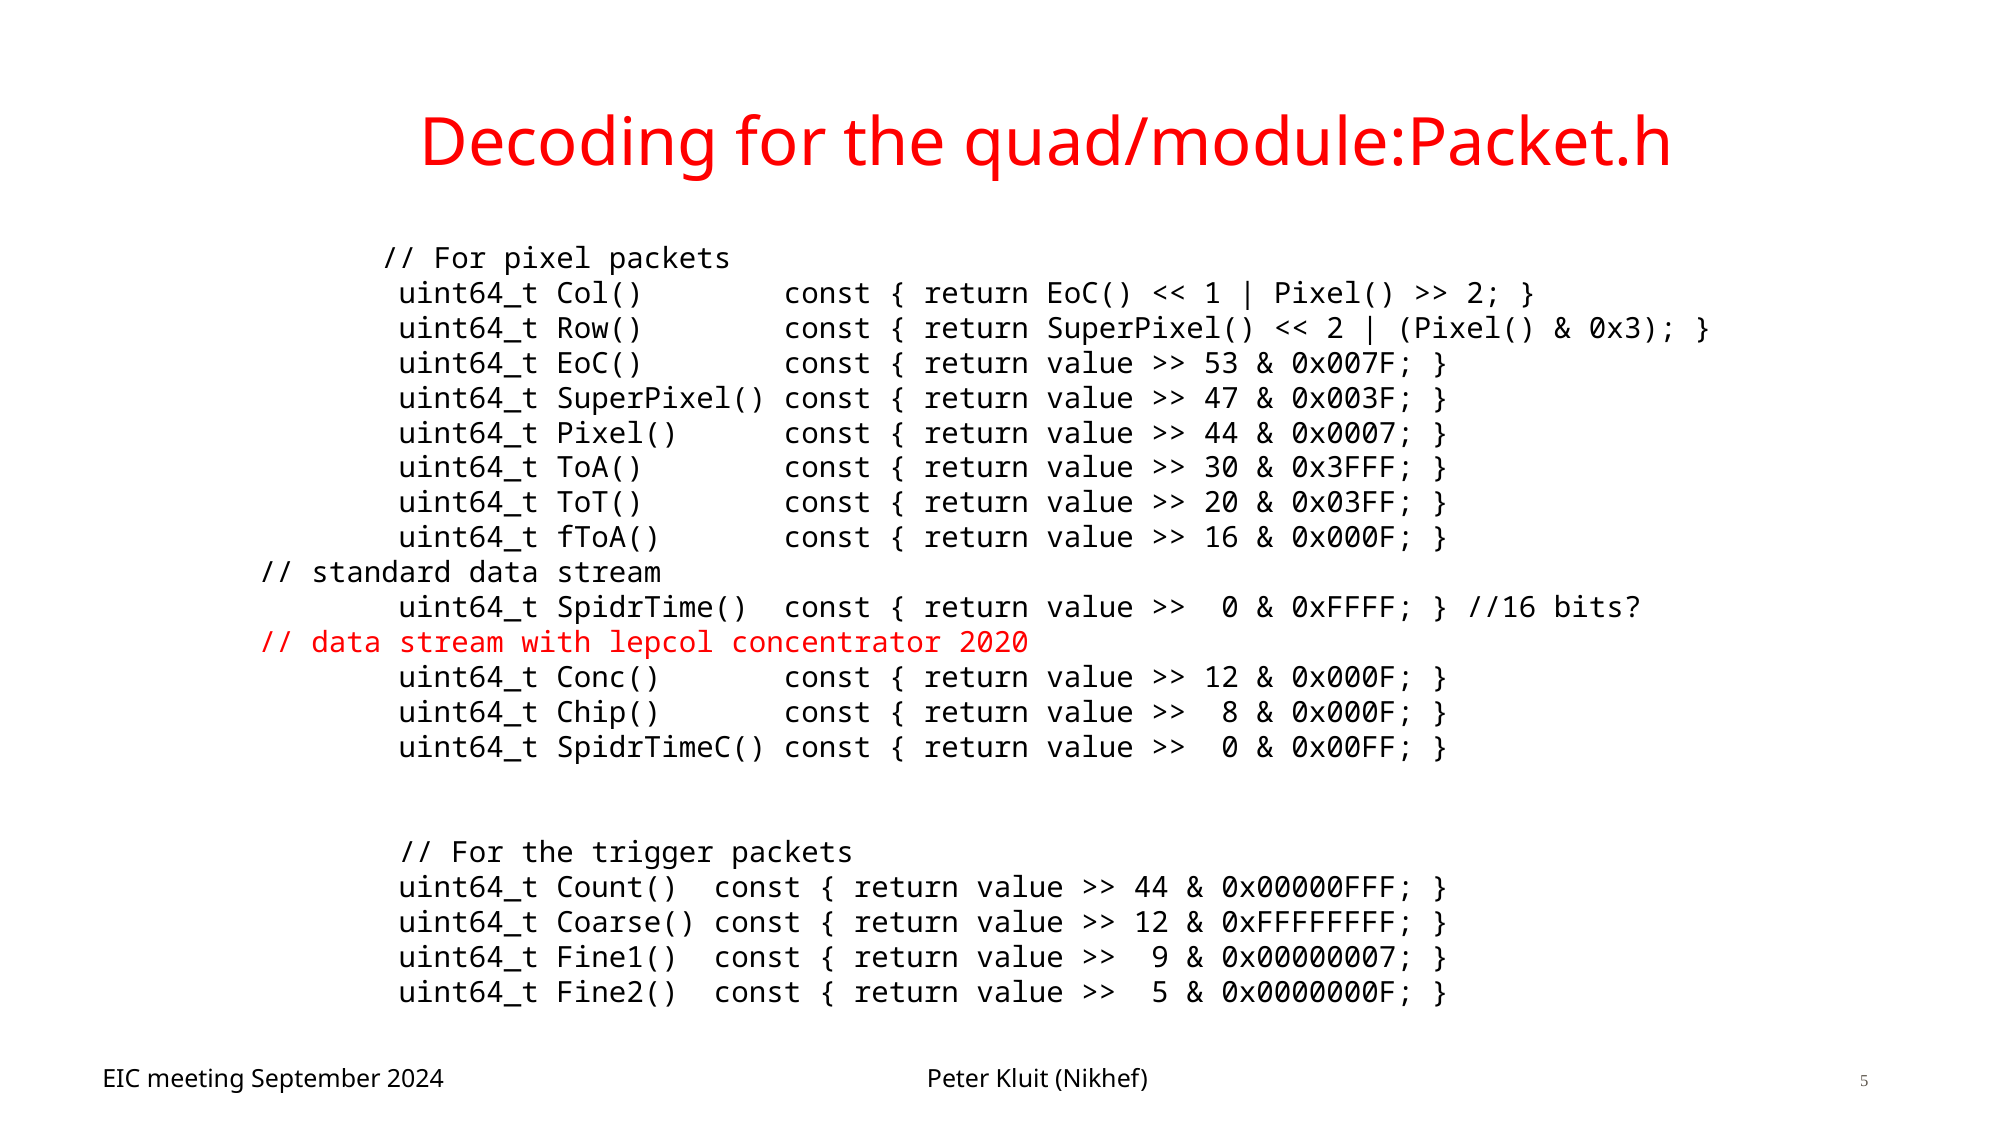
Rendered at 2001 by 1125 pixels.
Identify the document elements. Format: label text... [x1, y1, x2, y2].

text_box // For pixel packets uint64_t Col() const { return EoC() << 1 | Pixel() >> 2; } uint64_t Row() const { return SuperPixel() << 2 | (Pixel() & 0x3); } uint64_t EoC() const { return value >> 53 & 0x007F; } uint64_t SuperPixel() const { return value >> 47 & 0x003F; } uint64_t Pixel() const { return value >> 44 & 0x0007; } uint64_t ToA() const { return value >> 30 & 0x3FFF; } uint64_t ToT() const { return value >> 20 & 0x03FF; } uint64_t fToA() const { return value >> 16 & 0x000F; } // standard data stream uint64_t SpidrTime() const { return value >> 0 & 0xFFFF; } //16 bits? // data stream with lepcol concentrator 2020 uint64_t Conc() const { return value >> 12 & 0x000F; } uint64_t Chip() const { return value >> 8 & 0x000F; } uint64_t SpidrTimeC() const { return value >> 0 & 0x00FF; } // For the trigger packets uint64_t Count() const { return value >> 44 & 0x00000FFF; } uint64_t Coarse() const { return value >> 12 & 0xFFFFFFFF; } uint64_t Fine1() const { return value >> 9 & 0x00000007; } uint64_t Fine2() const { return value >> 5 & 0x0000000F; } [244, 231, 1816, 1051]
title Decoding for the quad/module:Packet.h [303, 54, 1792, 186]
